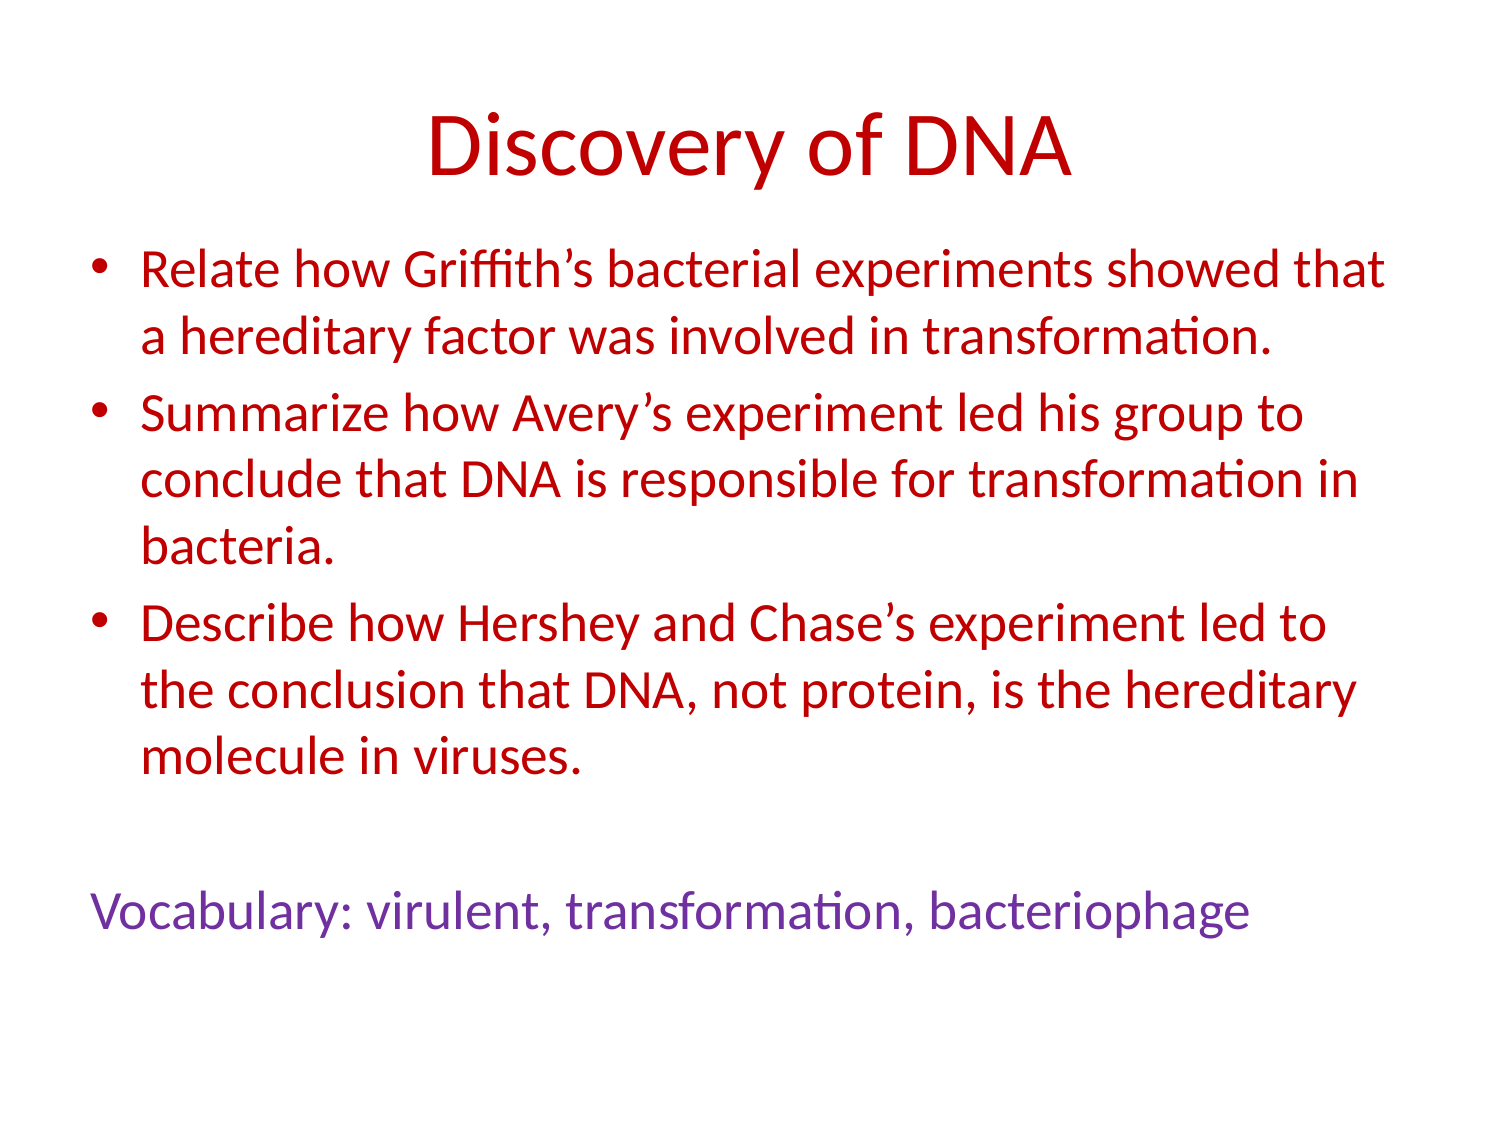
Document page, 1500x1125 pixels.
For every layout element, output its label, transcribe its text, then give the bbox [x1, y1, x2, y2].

list Relate how Griffith’s bacterial experiments showed that a hereditary factor was involved in transformation. Summarize how Avery’s experiment led his group to conclude that DNA is responsible for transformation in bacteria. Describe how Hershey and Chase’s experiment led to the conclusion that DNA, not protein, is the hereditary molecule in viruses. Vocabulary: virulent, transformation, bacteriophage [75, 224, 1425, 1005]
title Discovery of DNA [75, 45, 1425, 224]
